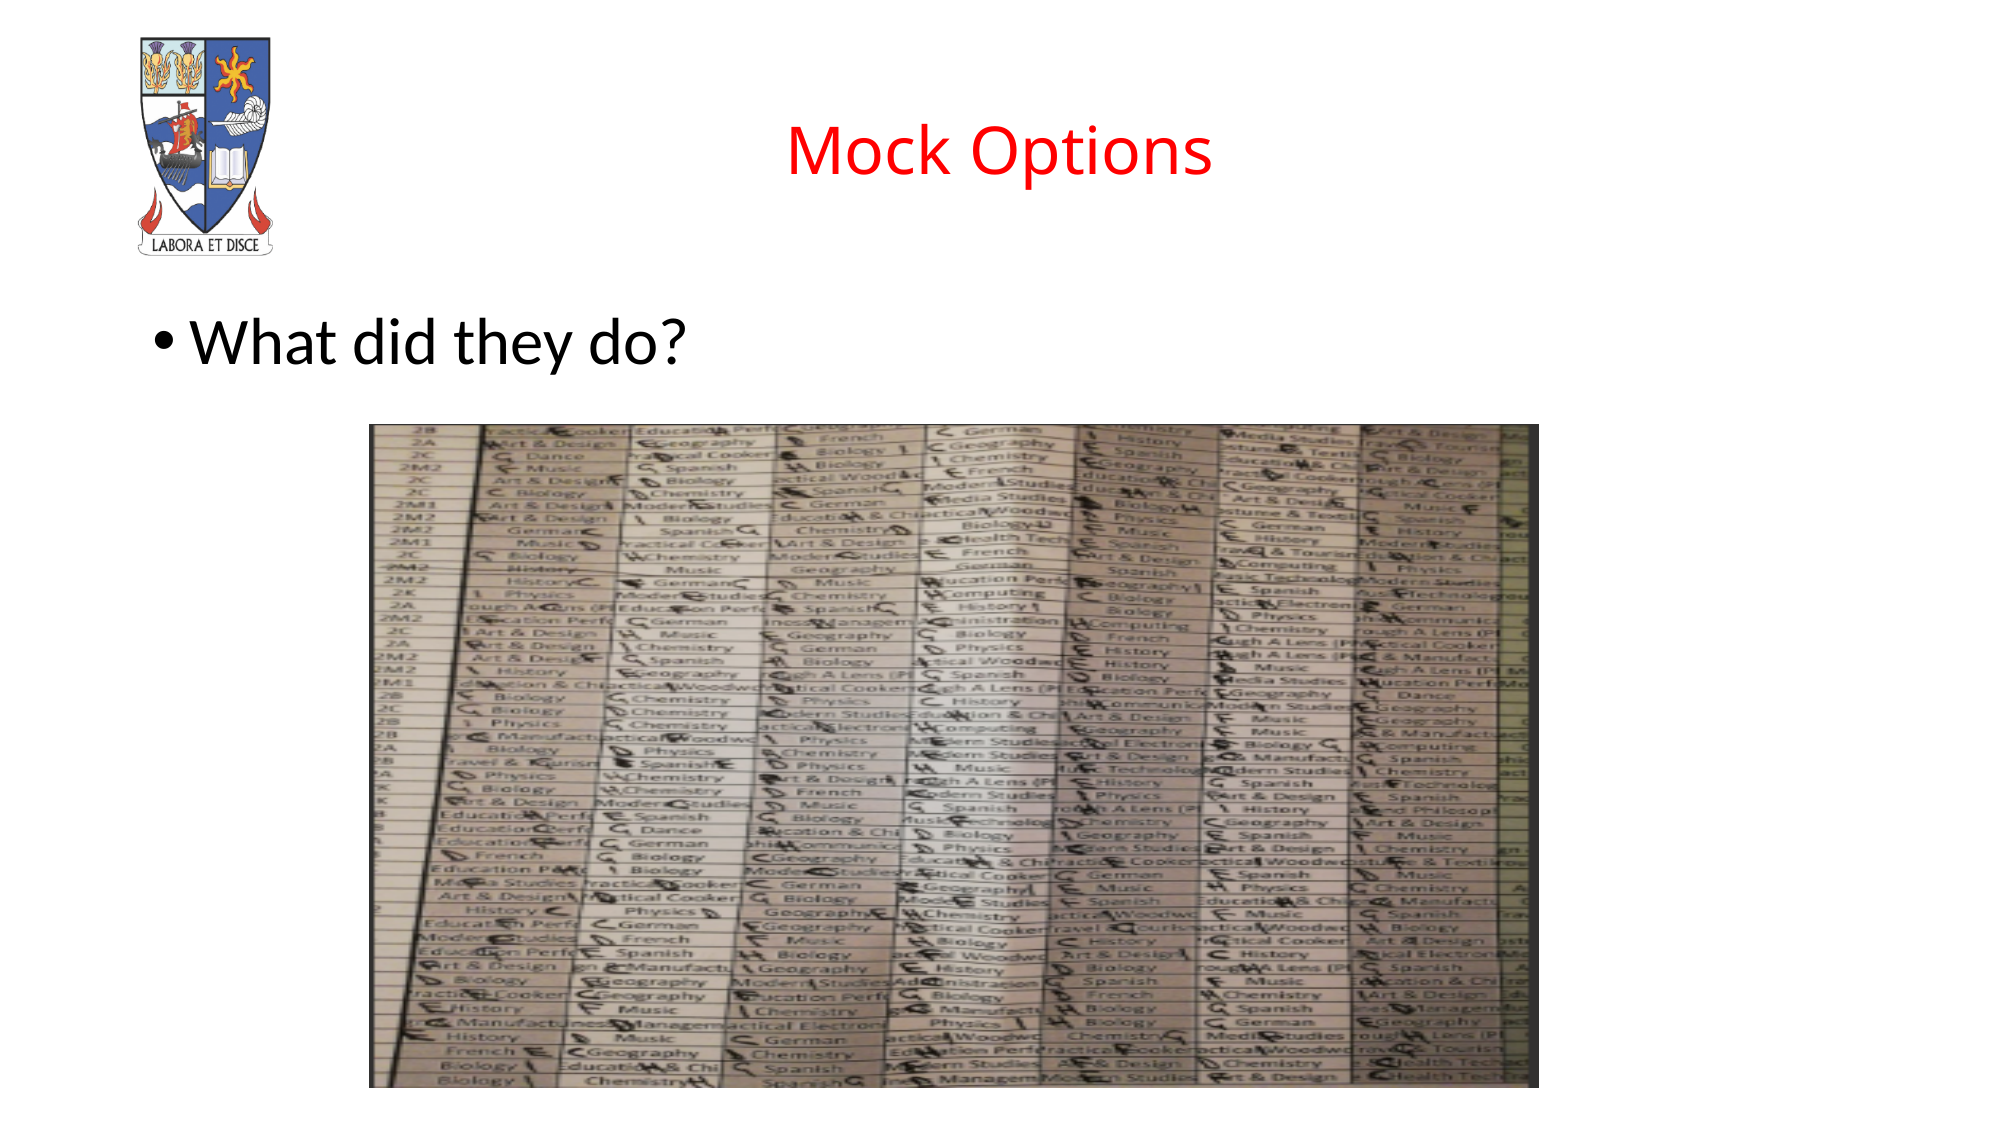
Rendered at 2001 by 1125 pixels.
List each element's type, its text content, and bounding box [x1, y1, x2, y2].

title Mock Options [137, 37, 1863, 278]
picture [369, 424, 1540, 1088]
picture [137, 37, 273, 256]
list What did they do? [137, 299, 1863, 1014]
